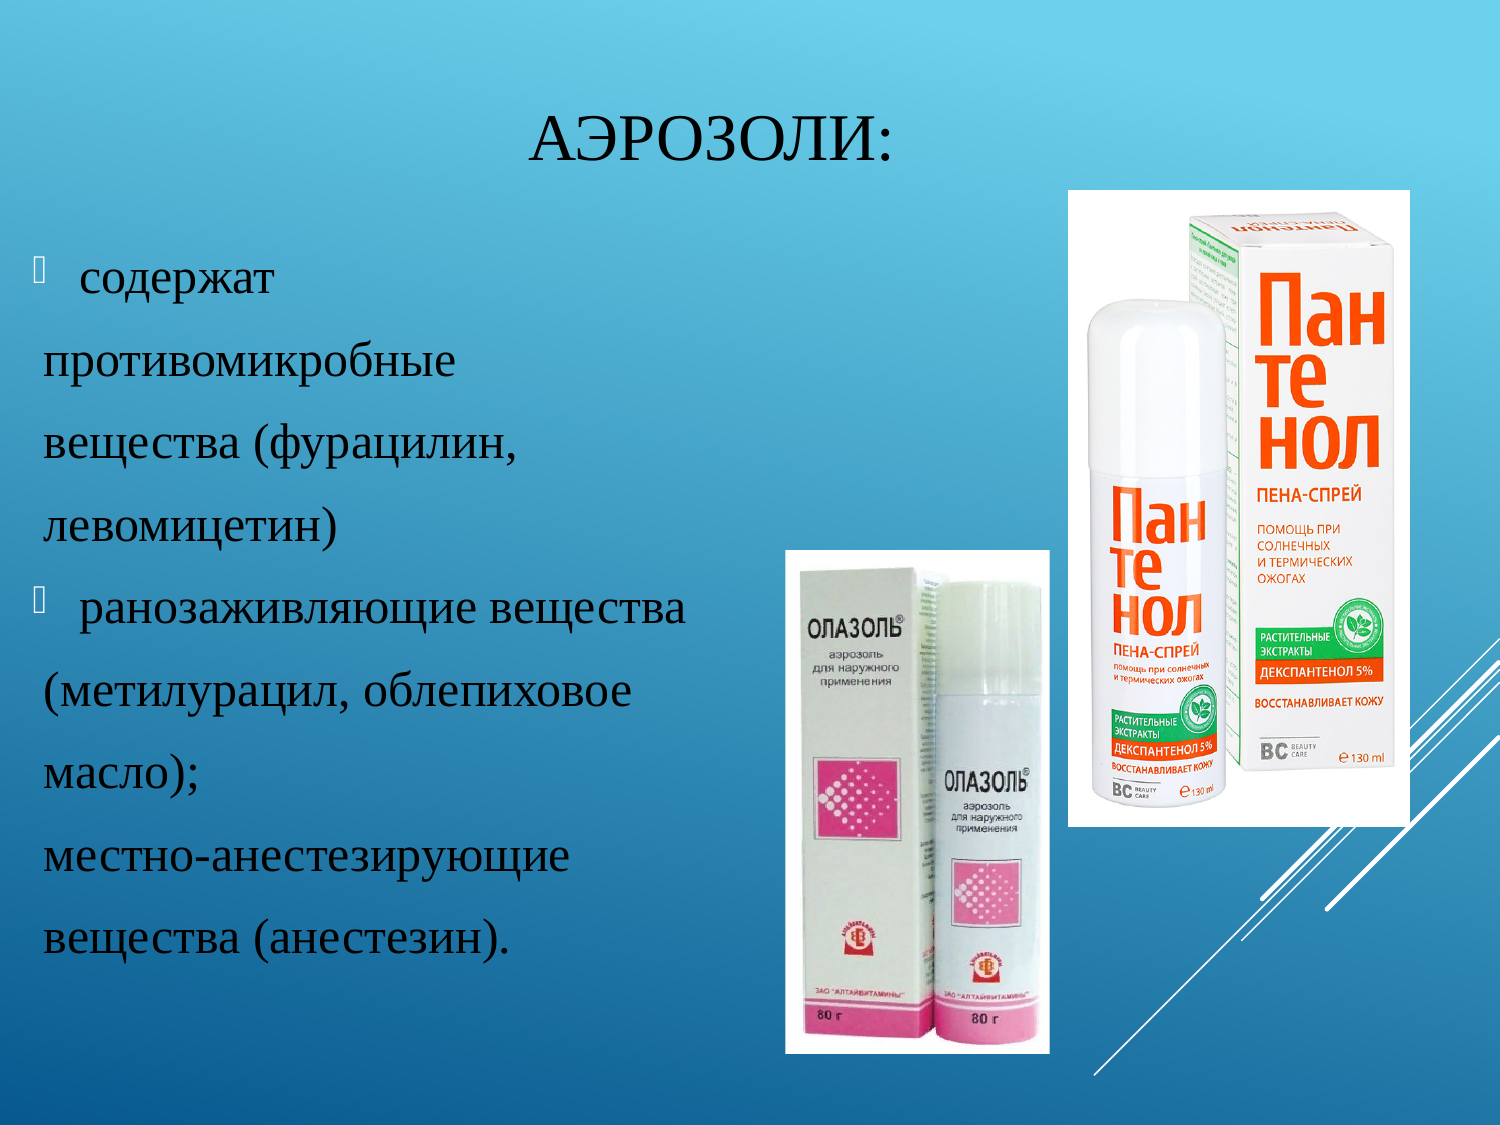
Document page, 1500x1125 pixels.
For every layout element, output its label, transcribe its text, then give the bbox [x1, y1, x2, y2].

picture [785, 550, 1050, 1054]
picture [1068, 190, 1410, 827]
title Аэрозоли: [144, 0, 1297, 188]
list содержат противомикробные вещества (фурацилин, левомицетин) ранозаживляющие вещества (метилурацил, облепиховое масло); местно-анестезирующие вещества (анестезин). [17, 196, 1010, 1012]
